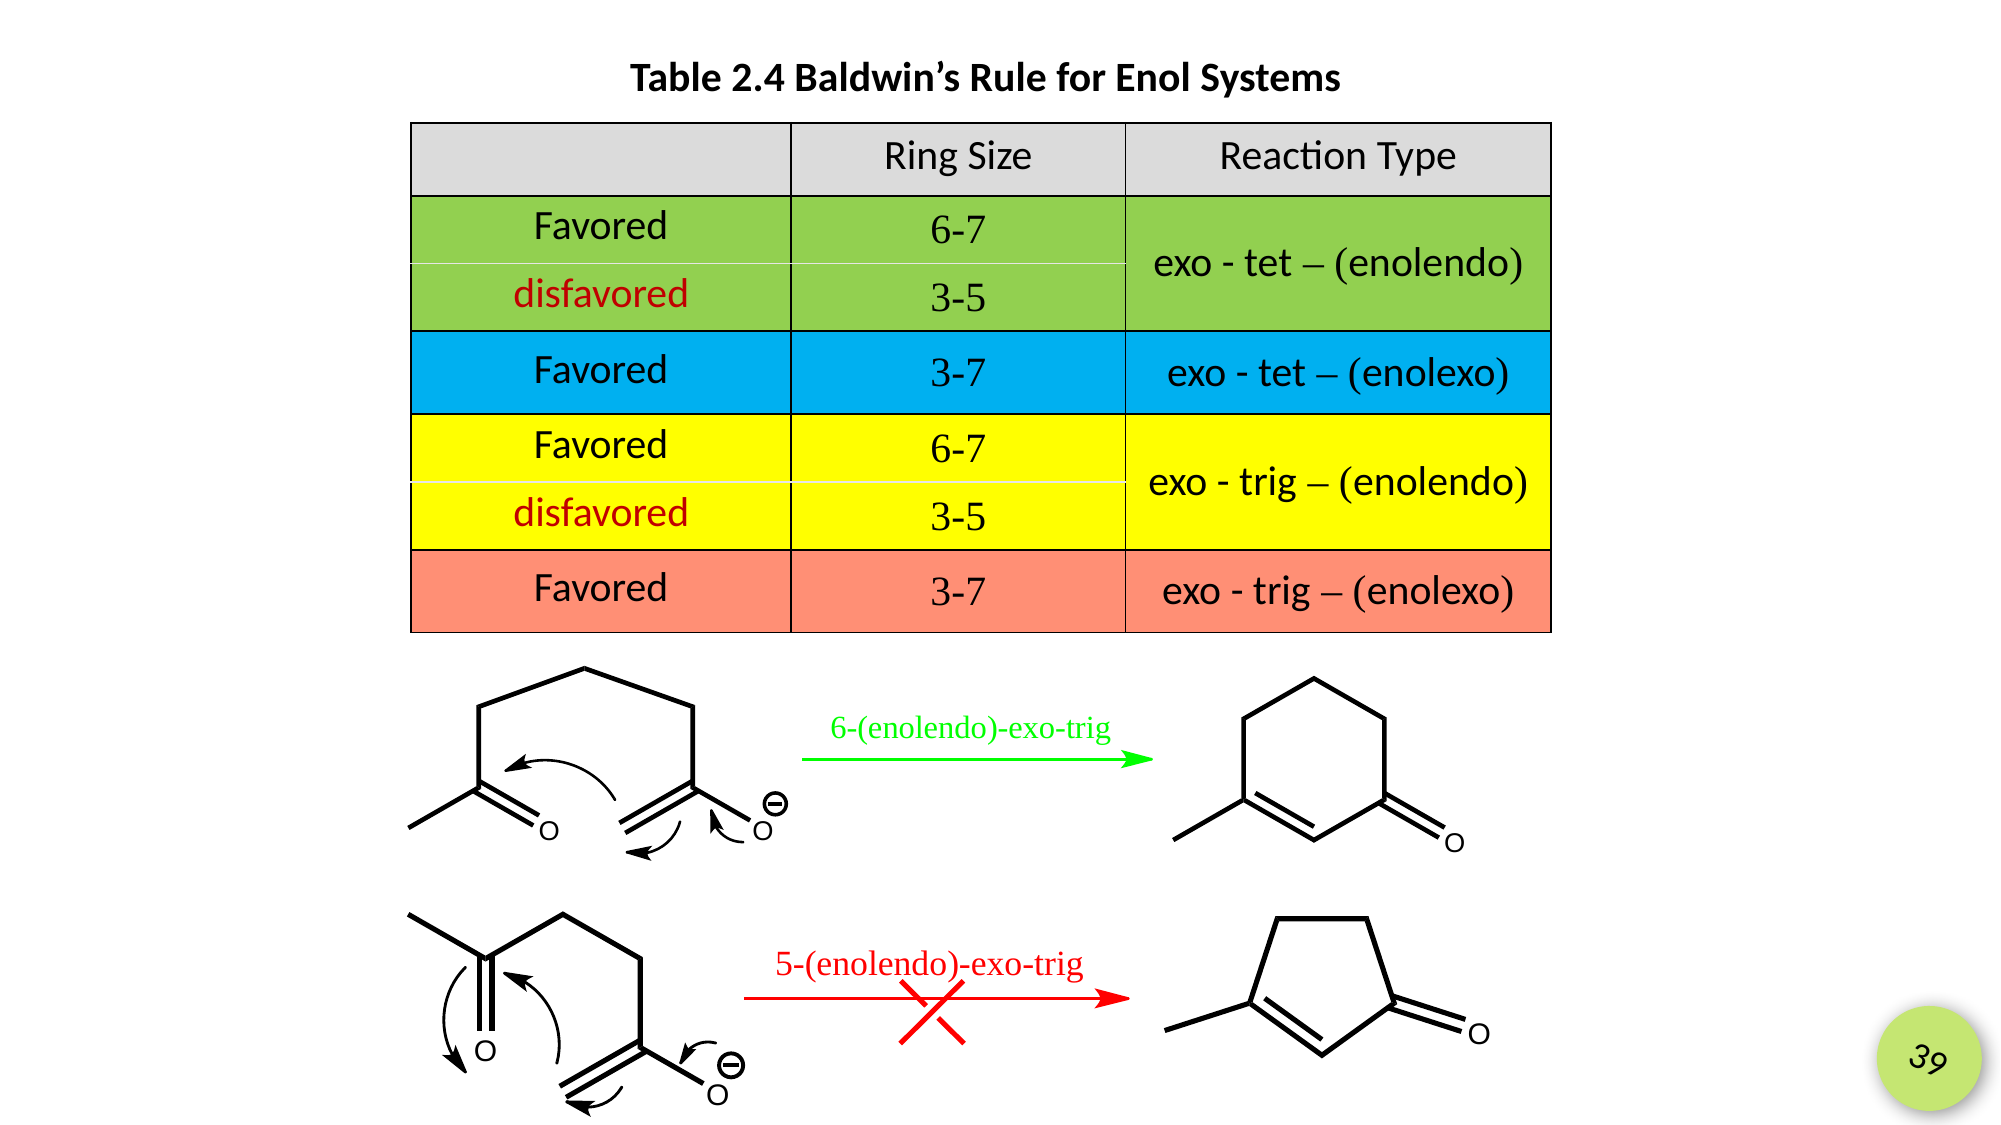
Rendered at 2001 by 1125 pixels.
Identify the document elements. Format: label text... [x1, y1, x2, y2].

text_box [401, 663, 1471, 867]
table_cell Favored [412, 551, 790, 632]
table_cell 6-7 [792, 197, 1125, 263]
table_cell 6-7 [792, 415, 1125, 481]
table_cell disfavored [412, 264, 790, 330]
table_cell (enolendo) – exo - trig [1126, 415, 1550, 549]
table_cell (enolendo) – exo - tet [1126, 197, 1550, 330]
table_cell Favored [412, 332, 790, 413]
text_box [401, 911, 1497, 1125]
table_cell (enolexo) – exo - trig [1126, 551, 1550, 632]
table_header [412, 124, 790, 195]
table_cell (enolexo) – exo - tet [1126, 332, 1550, 413]
table_header Reaction Type [1126, 124, 1550, 195]
table_cell disfavored [412, 483, 790, 549]
table_cell 3-7 [792, 551, 1125, 632]
table_cell 3-5 [792, 264, 1125, 330]
table_header Ring Size [792, 124, 1125, 195]
table_cell 3-5 [792, 483, 1125, 549]
text_box Table 2.4 Baldwin’s Rule for Enol Systems [455, 42, 1517, 108]
table_cell Favored [412, 197, 790, 263]
table_cell 3-7 [792, 332, 1125, 413]
table_cell Favored [412, 415, 790, 481]
text_box 39 [1876, 1005, 1982, 1111]
